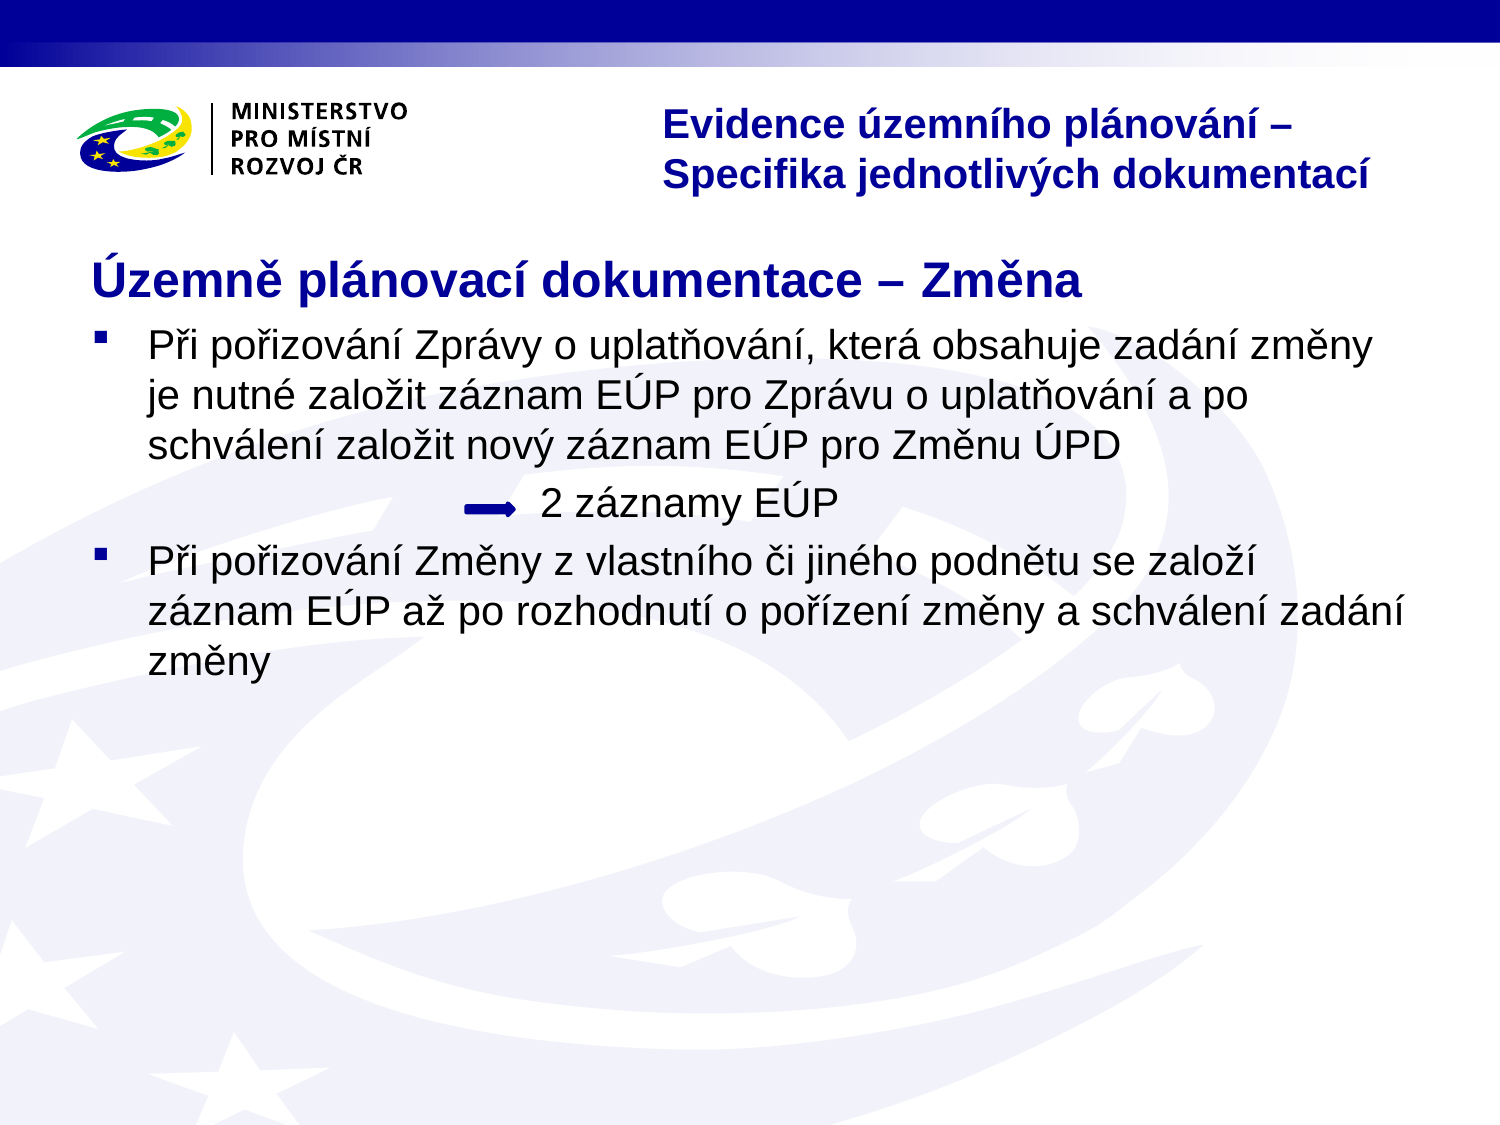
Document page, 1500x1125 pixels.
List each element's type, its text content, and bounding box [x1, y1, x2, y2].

text_box [464, 501, 516, 518]
text_box Evidence územního plánování – Specifika jednotlivých dokumentací [647, 89, 1404, 205]
list Územně plánovací dokumentace – Změna Při pořizování Zprávy o uplatňování, která obsahuje zadání změny je nutné založit záznam EÚP pro Zprávu o uplatňování a po schválení založit nový záznam EÚP pro Změnu ÚPD 2 záznamy EÚP Při pořizování Změny z vlastního či jiného podnětu se založí záznam EÚP až po rozhodnutí o pořízení změny a schválení zadání změny [76, 231, 1427, 965]
